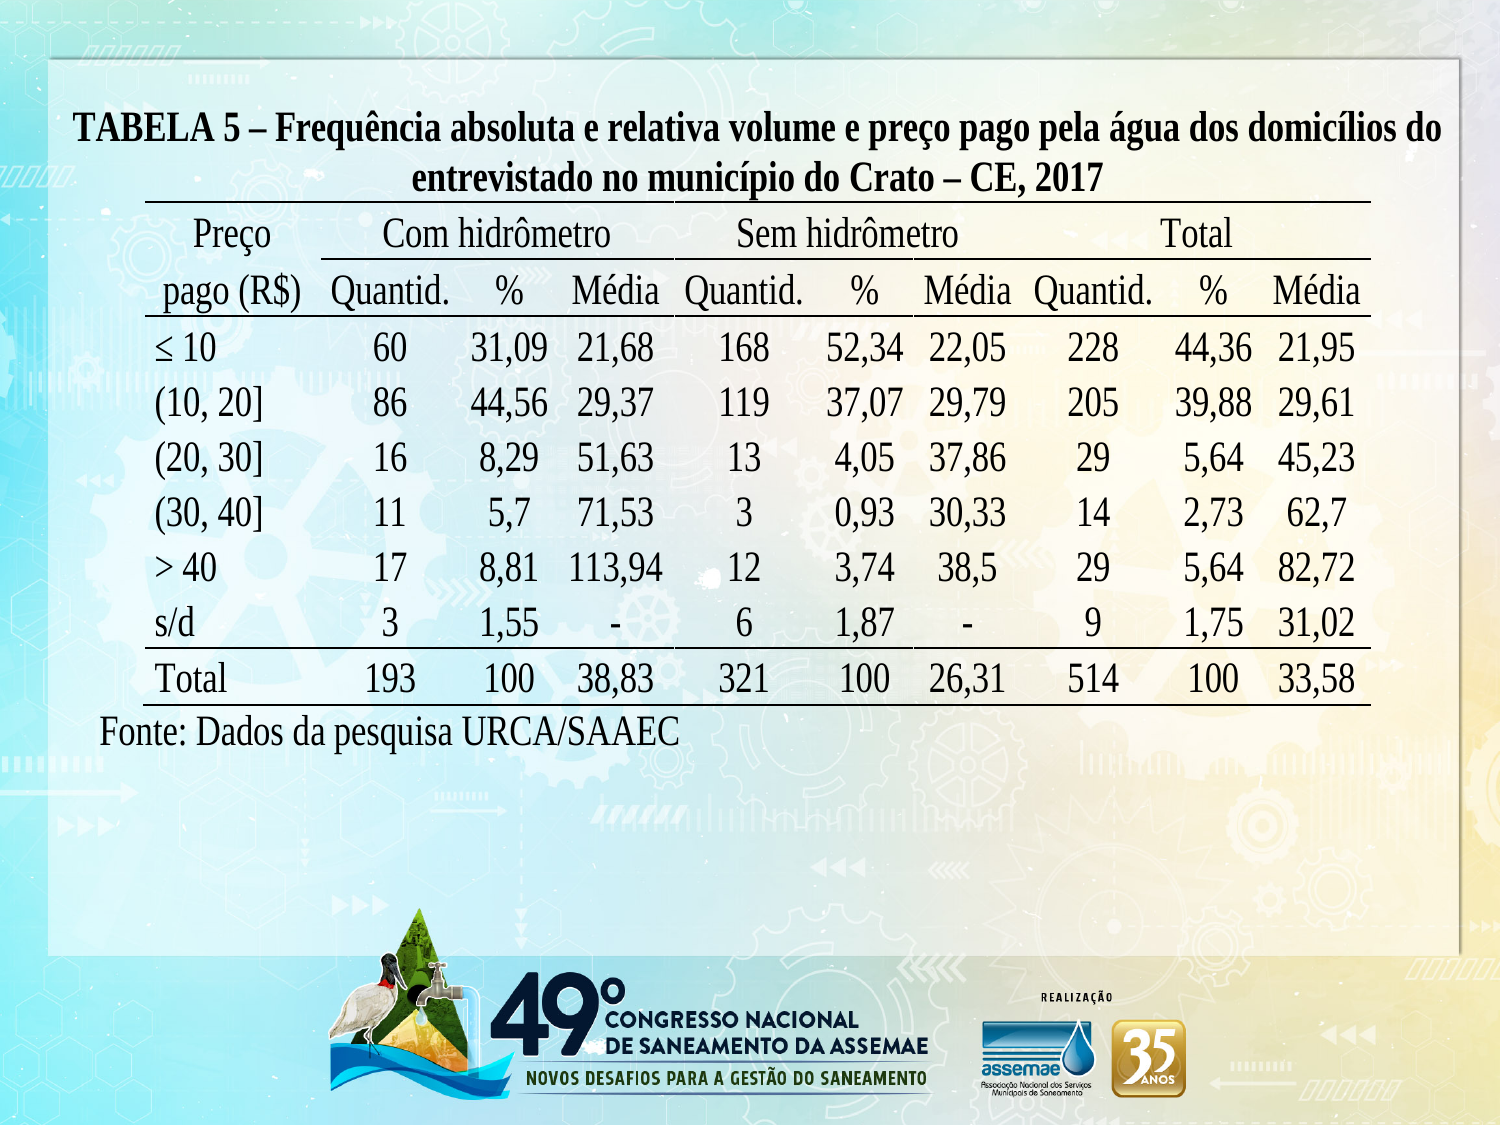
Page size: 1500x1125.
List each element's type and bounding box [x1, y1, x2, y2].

text_box [64, 101, 1454, 799]
picture [0, 0, 1500, 1125]
